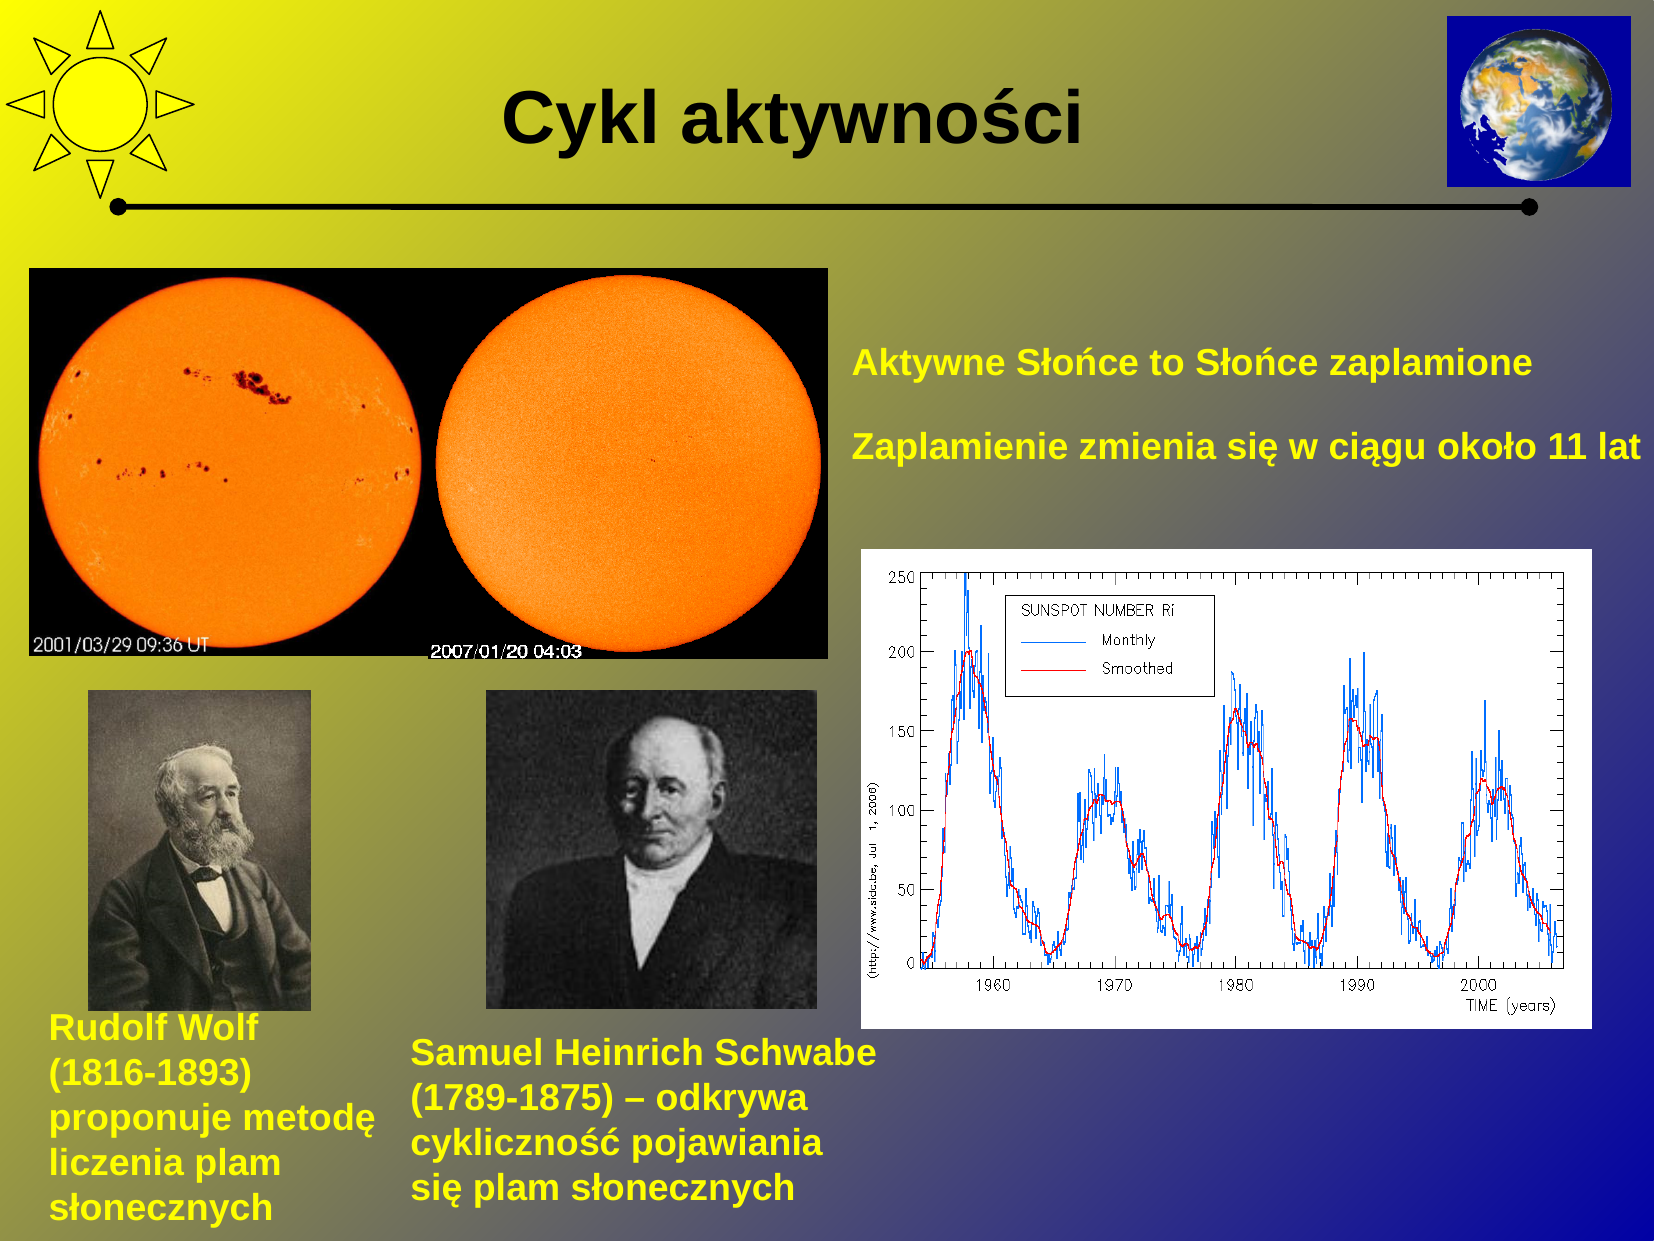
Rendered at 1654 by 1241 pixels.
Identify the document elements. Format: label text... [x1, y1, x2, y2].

picture [29, 268, 829, 659]
text_box Samuel Heinrich Schwabe (1789-1875) – odkrywa cykliczność pojawiania się plam słonecznych [395, 1020, 893, 1216]
picture [861, 549, 1592, 1029]
text_box Rudolf Wolf (1816-1893) proponuje metodę liczenia plam słonecznych [33, 995, 402, 1235]
picture [88, 690, 311, 1011]
text_box Aktywne Słońce to Słońce zaplamione Zaplamienie zmienia się w ciągu około 11 lat [836, 334, 1654, 480]
picture [486, 690, 817, 1009]
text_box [6, 10, 1631, 208]
